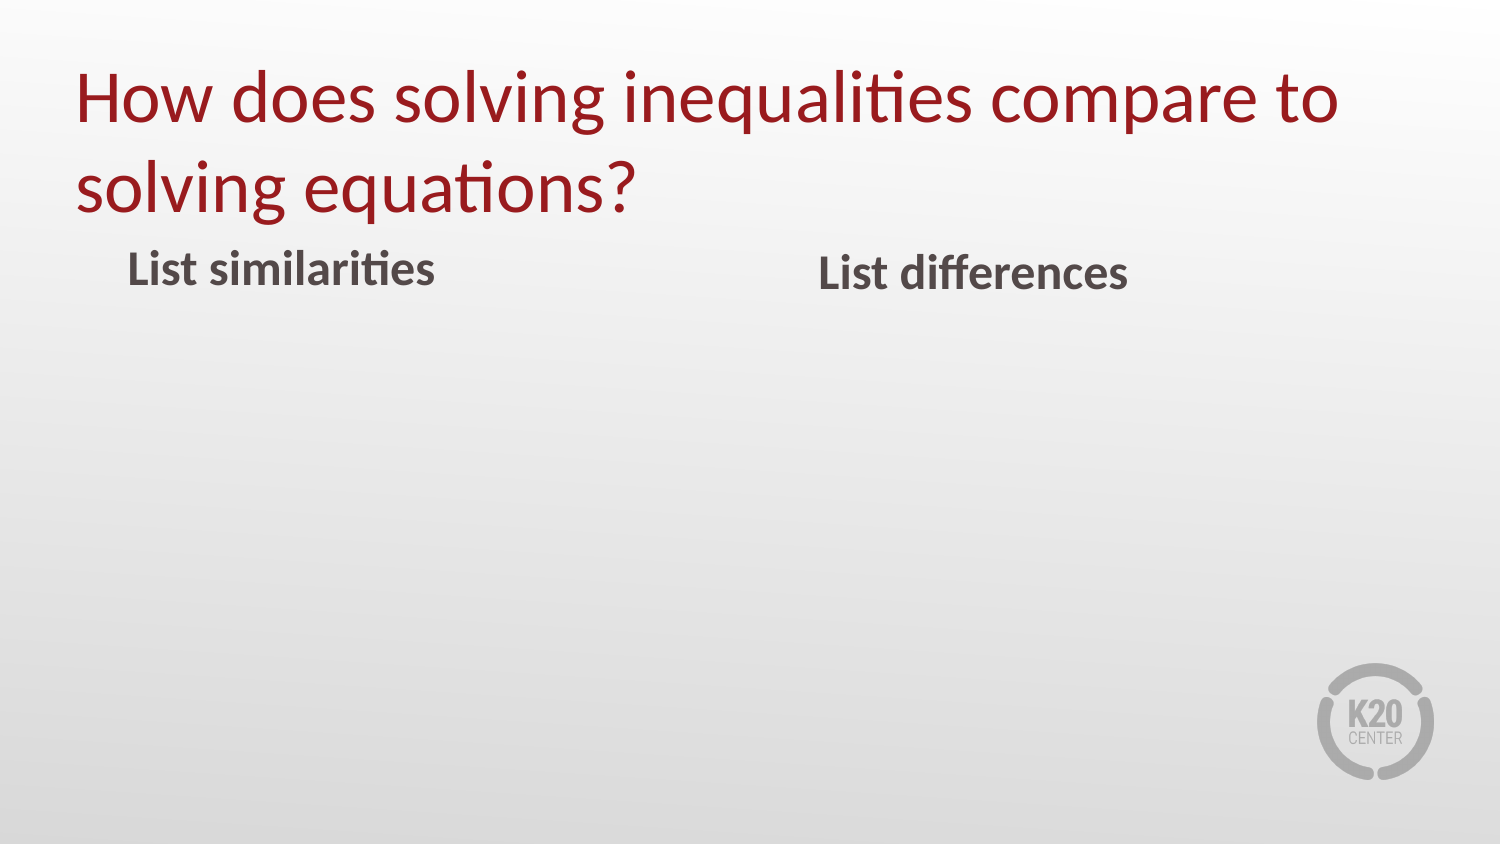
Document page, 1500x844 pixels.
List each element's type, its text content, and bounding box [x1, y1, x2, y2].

list List differences [761, 228, 1426, 310]
title How does solving inequalities compare to solving equations? [75, 86, 1425, 228]
list List similarities [75, 228, 738, 310]
picture [1300, 646, 1451, 797]
